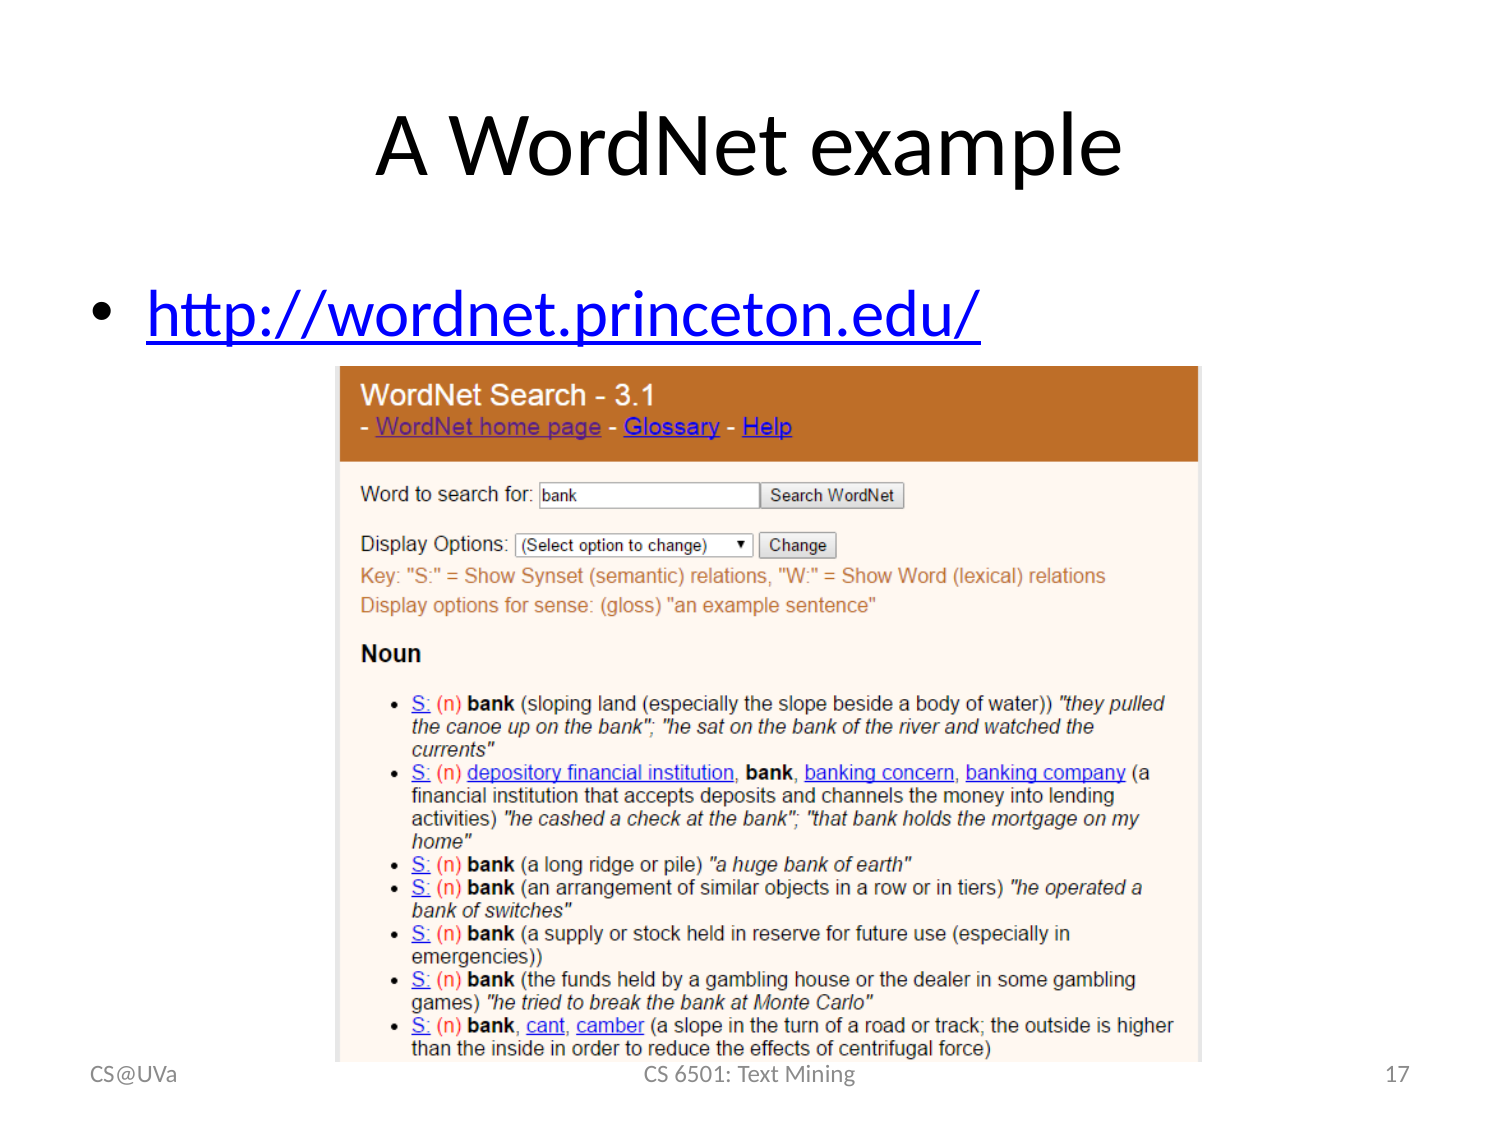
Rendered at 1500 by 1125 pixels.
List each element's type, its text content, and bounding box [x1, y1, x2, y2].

footer CS 6501: Text Mining [512, 1069, 988, 1103]
slide_number CS@UVa [75, 1042, 425, 1103]
list http://wordnet.princeton.edu/ [75, 262, 1425, 1005]
picture [335, 366, 1202, 1063]
slide_number 17 [1074, 1042, 1425, 1103]
title A WordNet example [75, 45, 1425, 233]
